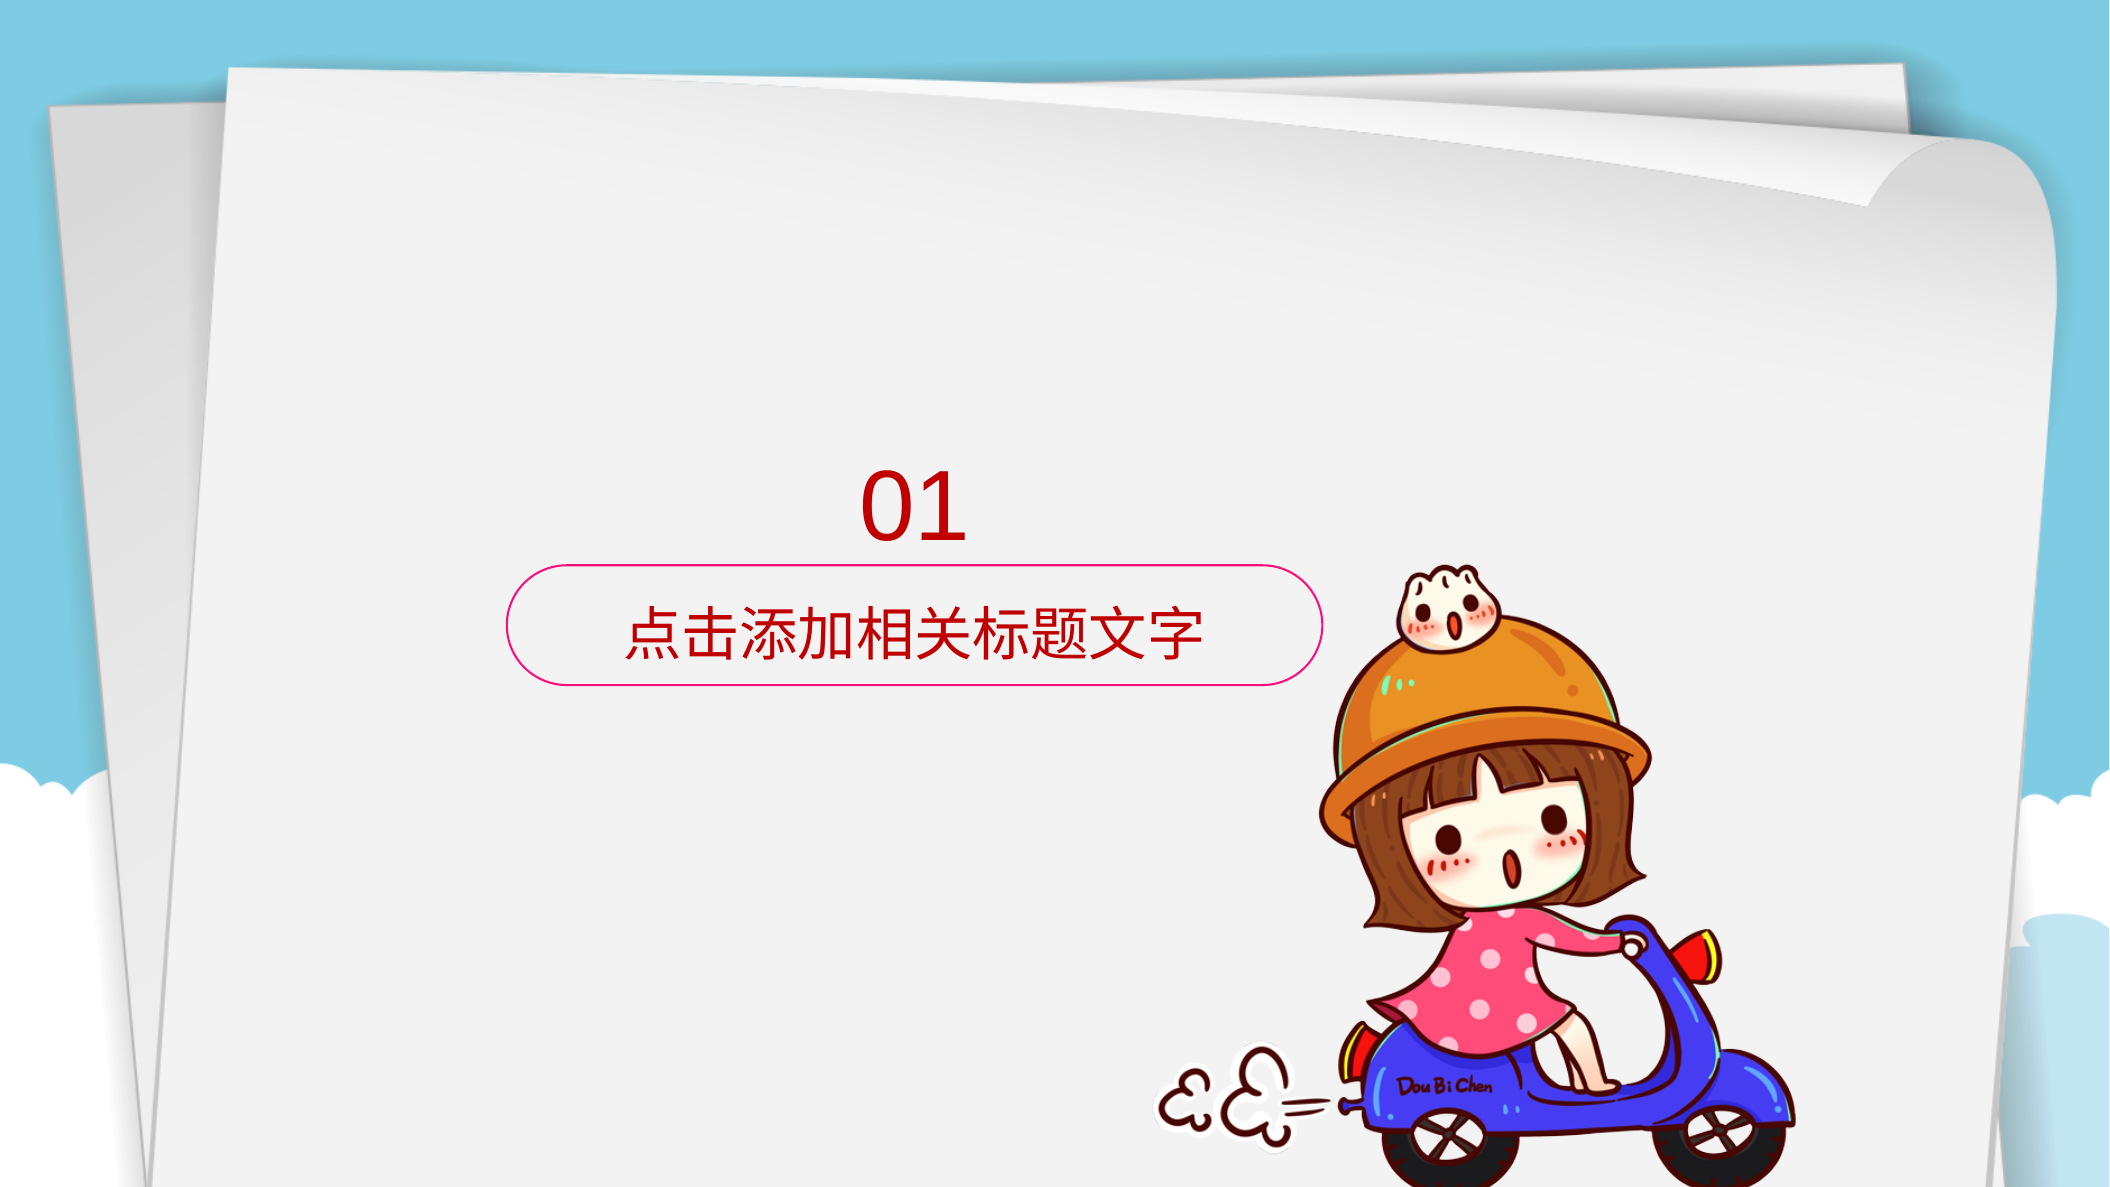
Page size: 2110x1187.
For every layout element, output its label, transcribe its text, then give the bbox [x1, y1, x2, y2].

text_box 点击添加相关标题文字 [544, 583, 1125, 668]
text_box 01 [703, 416, 1126, 561]
text_box [505, 564, 1125, 687]
picture [0, 0, 2110, 1187]
